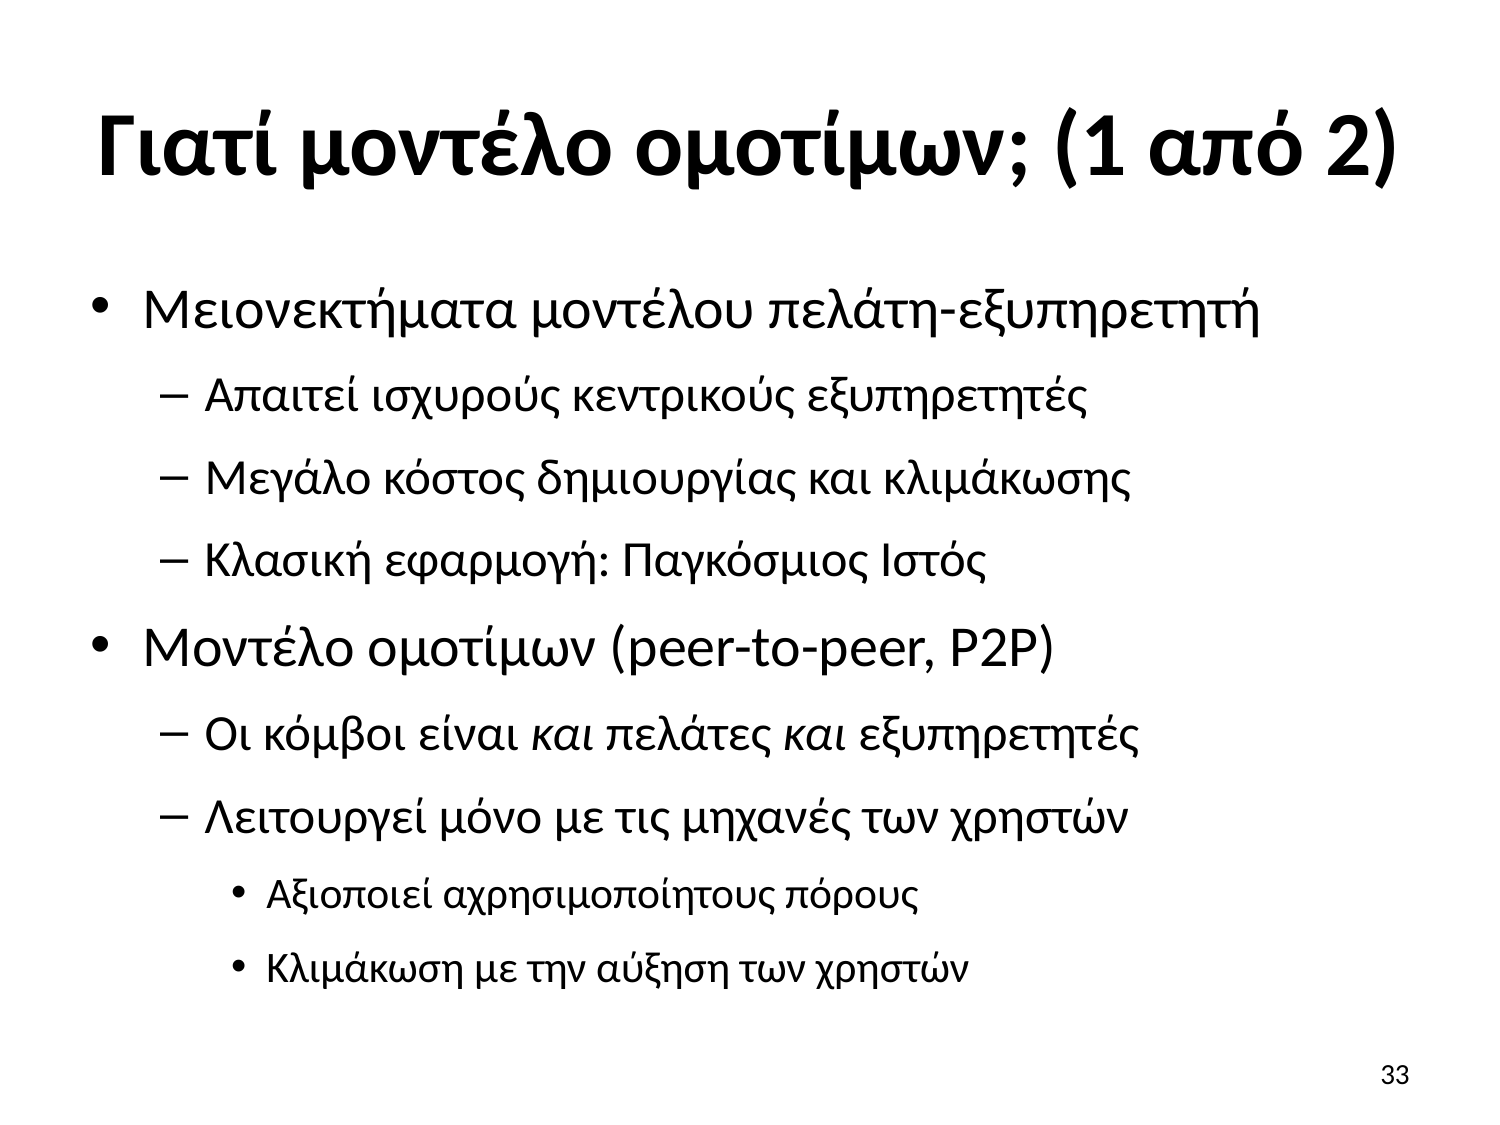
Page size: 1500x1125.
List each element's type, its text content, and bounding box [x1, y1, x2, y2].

slide_number 33 [1074, 1042, 1425, 1103]
list Μειονεκτήματα μοντέλου πελάτη-εξυπηρετητή Απαιτεί ισχυρούς κεντρικούς εξυπηρετητές Μεγάλο κόστος δημιουργίας και κλιμάκωσης Κλασική εφαρμογή: Παγκόσμιος Ιστός Μοντέλο ομοτίμων (peer-to-peer, P2P) Οι κόμβοι είναι και πελάτες και εξυπηρετητές Λειτουργεί μόνο με τις μηχανές των χρηστών Αξιοποιεί αχρησιμοποίητους πόρους Κλιμάκωση με την αύξηση των χρηστών [75, 262, 1425, 1005]
title Γιατί μοντέλο ομοτίμων; (1 από 2) [75, 45, 1425, 233]
